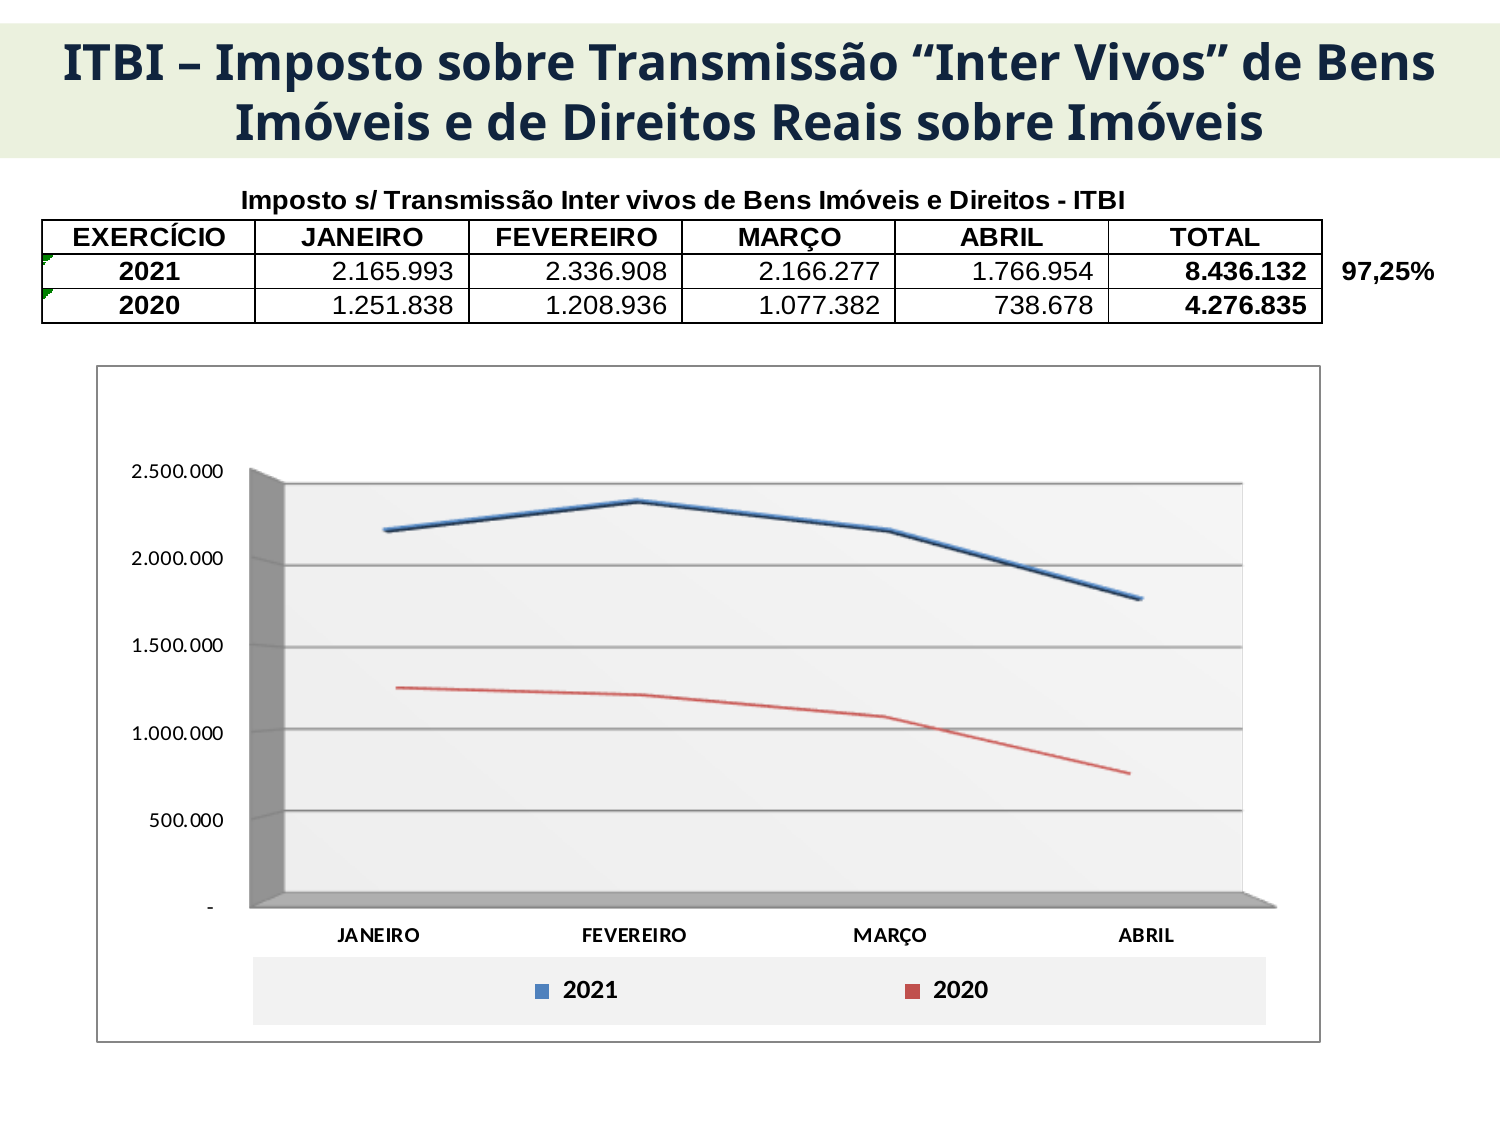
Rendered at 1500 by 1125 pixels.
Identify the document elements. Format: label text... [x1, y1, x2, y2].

picture [41, 184, 1459, 1083]
text_box ITBI – Imposto sobre Transmissão “Inter Vivos” de Bens Imóveis e de Direitos Reais sobre Imóveis [0, 23, 1500, 159]
